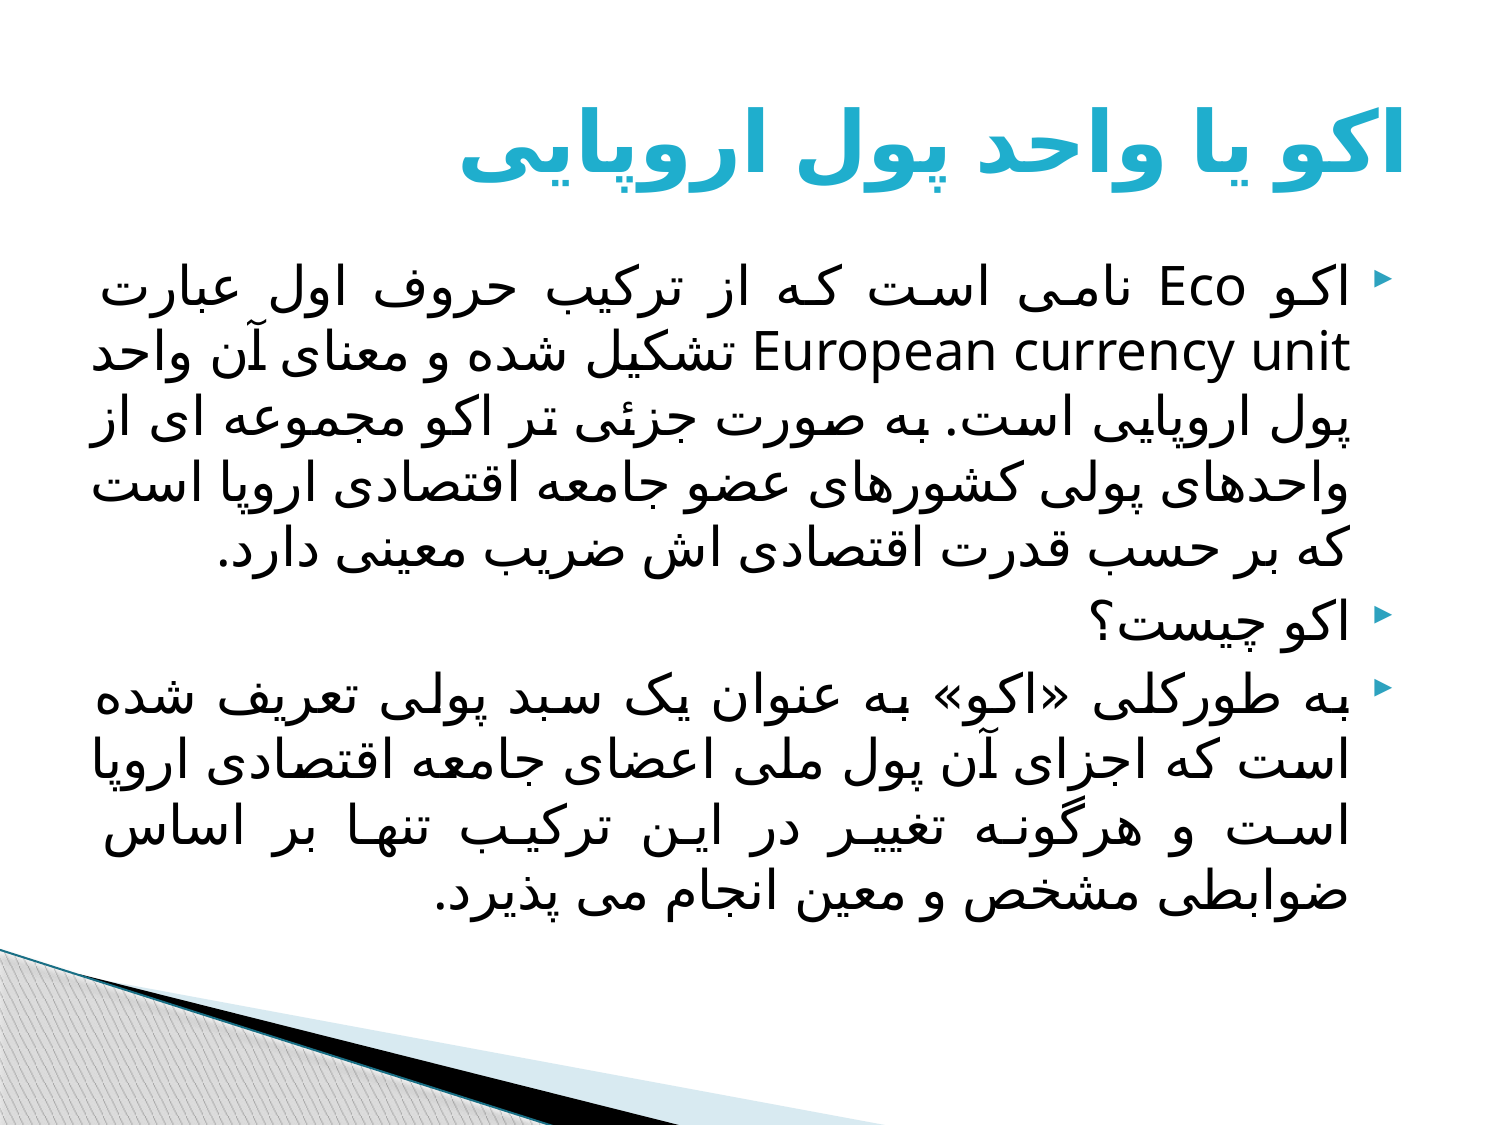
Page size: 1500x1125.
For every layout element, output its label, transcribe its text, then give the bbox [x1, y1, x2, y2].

title اکو یا واحد پول اروپایی [75, 45, 1425, 233]
list اکو Eco نامی است که از ترکیب حروف اول عبارت European currency unit تشکیل شده و معنای آن واحد پول اروپایی است. به صورت جزئی تر اکو مجموعه ای از واحدهای پولی کشورهای عضو جامعه اقتصادی اروپا است که بر حسب قدرت اقتصادی اش ضریب معینی دارد. اکو چیست؟ به طورکلی «اکو» به عنوان یک سبد پولی تعریف شده است که اجزای آن پول ملی اعضای جامعه اقتصادی اروپا است و هرگونه تغییر در این ترکیب تنها بر اساس ضوابطی مشخص و معین انجام می پذیرد. [75, 243, 1425, 986]
